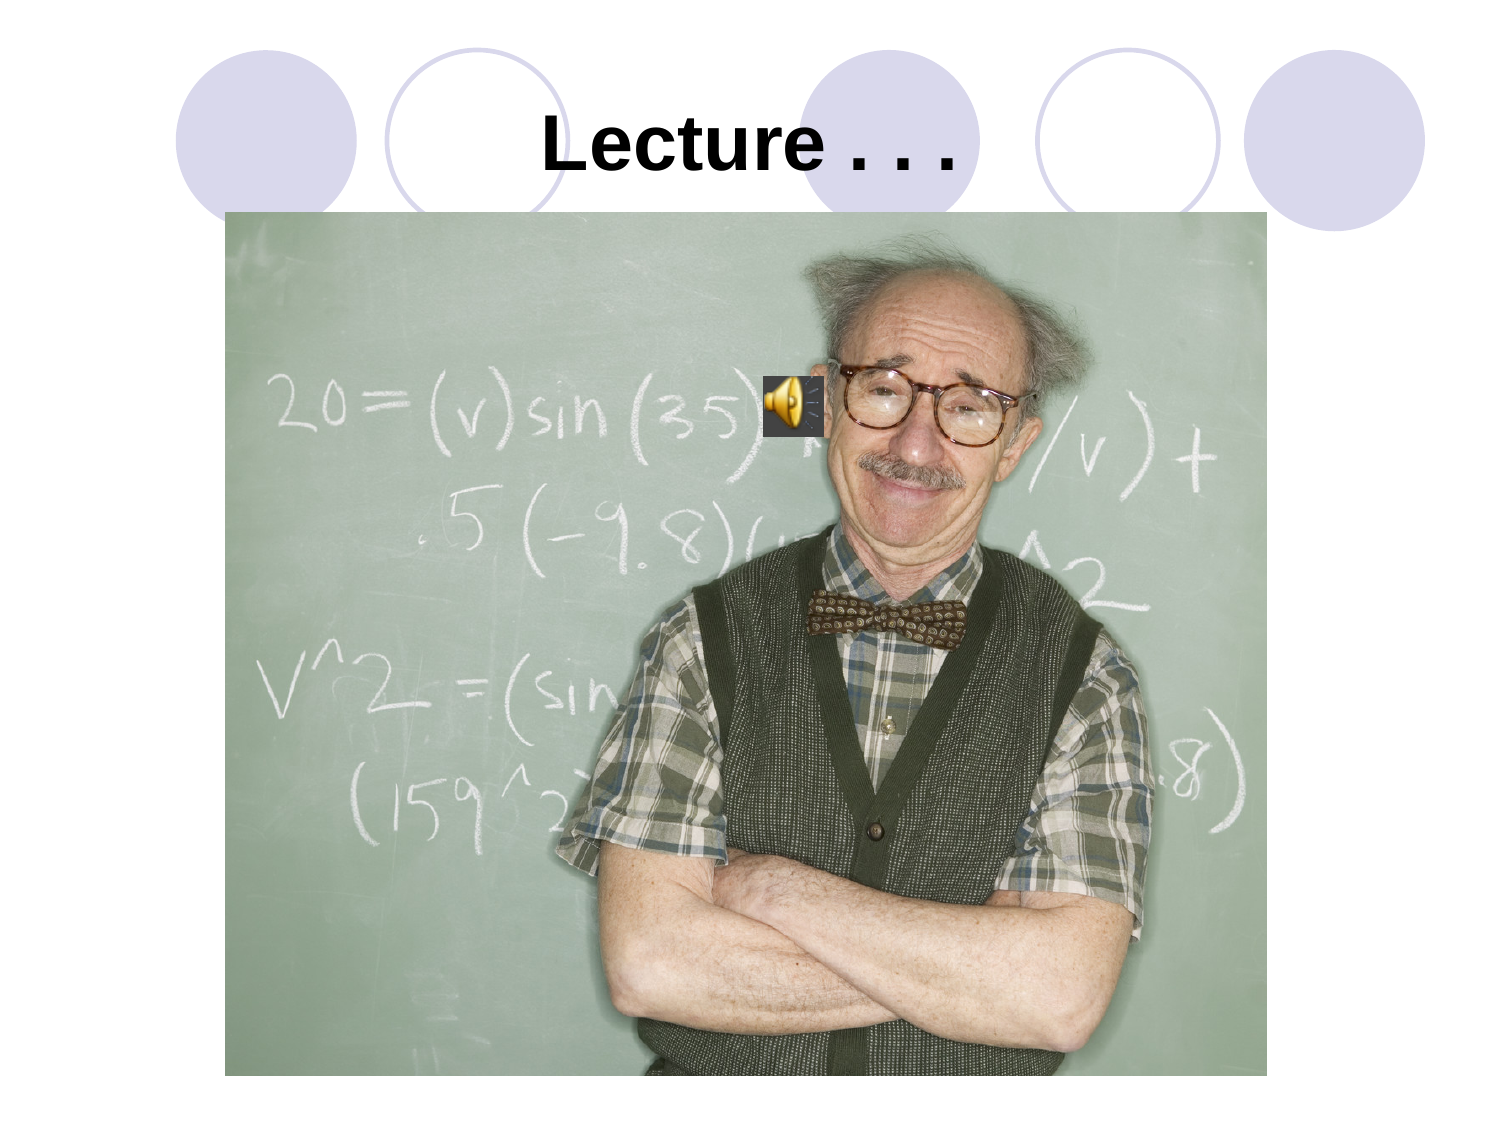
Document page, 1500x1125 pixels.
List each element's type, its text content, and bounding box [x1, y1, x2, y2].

picture [224, 212, 1267, 1076]
title Lecture . . . [74, 44, 1426, 233]
